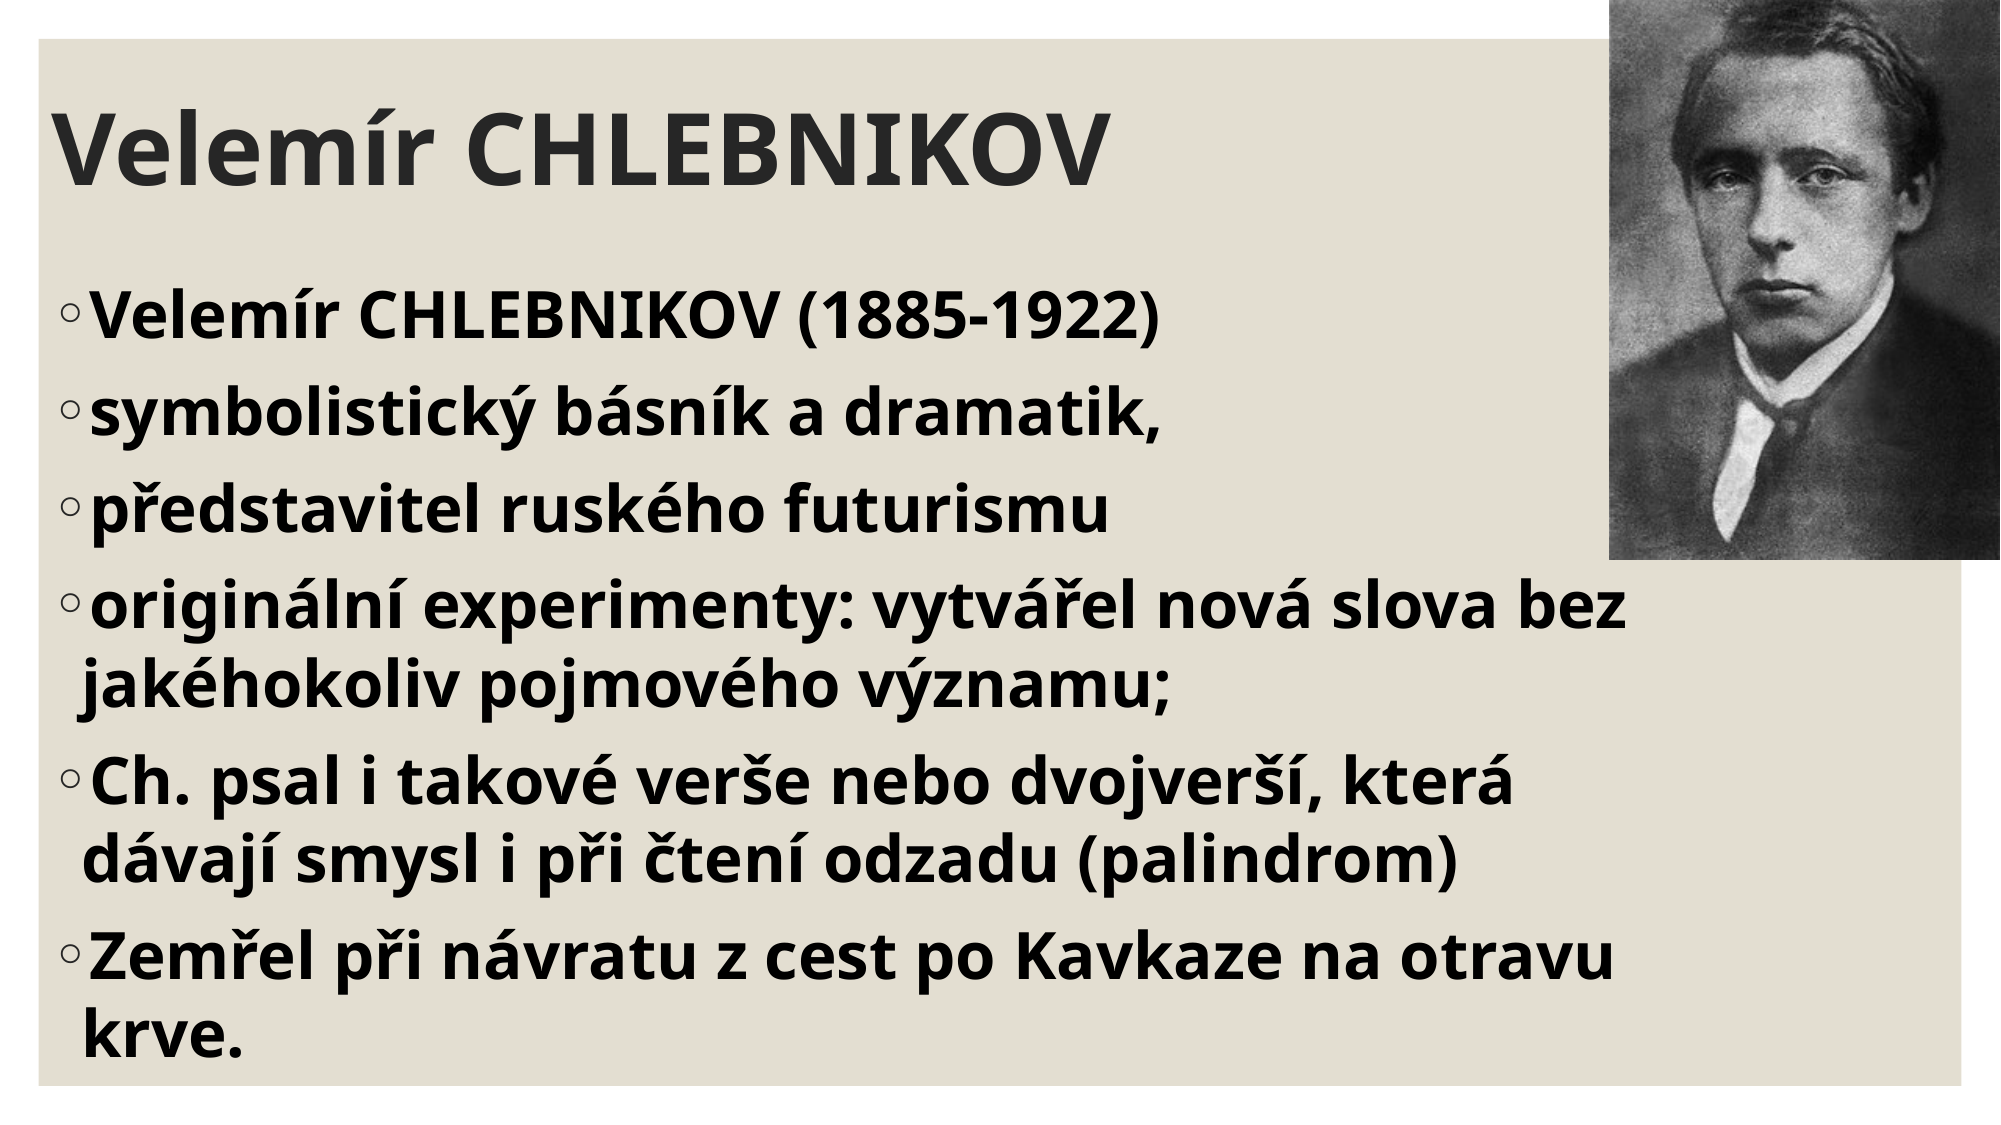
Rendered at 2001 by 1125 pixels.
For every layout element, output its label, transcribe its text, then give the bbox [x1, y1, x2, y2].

title Velemír CHLEBNIKOV [36, 40, 1603, 265]
list Velemír CHLEBNIKOV (1885-1922) symbolistický básník a dramatik, představitel ruského futurismu originální experimenty: vytvářel nová slova bez jakéhokoliv pojmového významu; Ch. psal i takové verše nebo dvojverší, která dávají smysl i při čtení odzadu (palindrom) Zemřel při návratu z cest po Kavkaze na otravu krve. [36, 265, 1645, 1085]
picture [1609, 0, 2000, 560]
